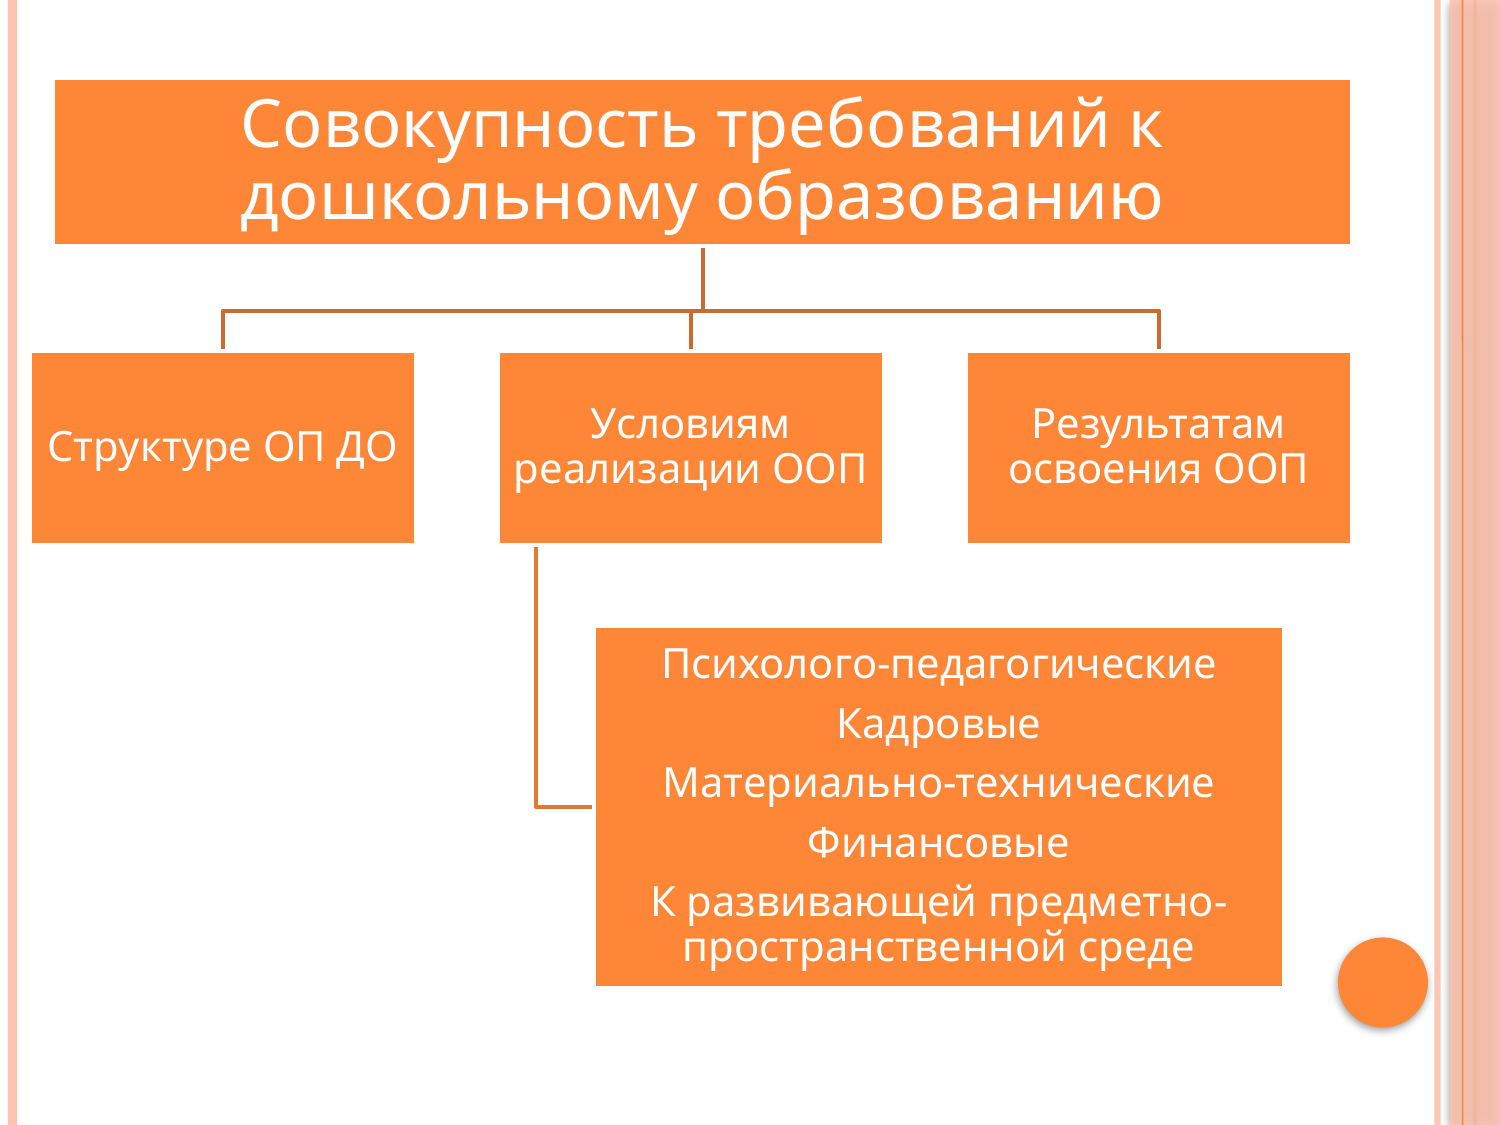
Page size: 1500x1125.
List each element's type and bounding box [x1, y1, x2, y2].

text_box [28, 77, 1353, 1012]
